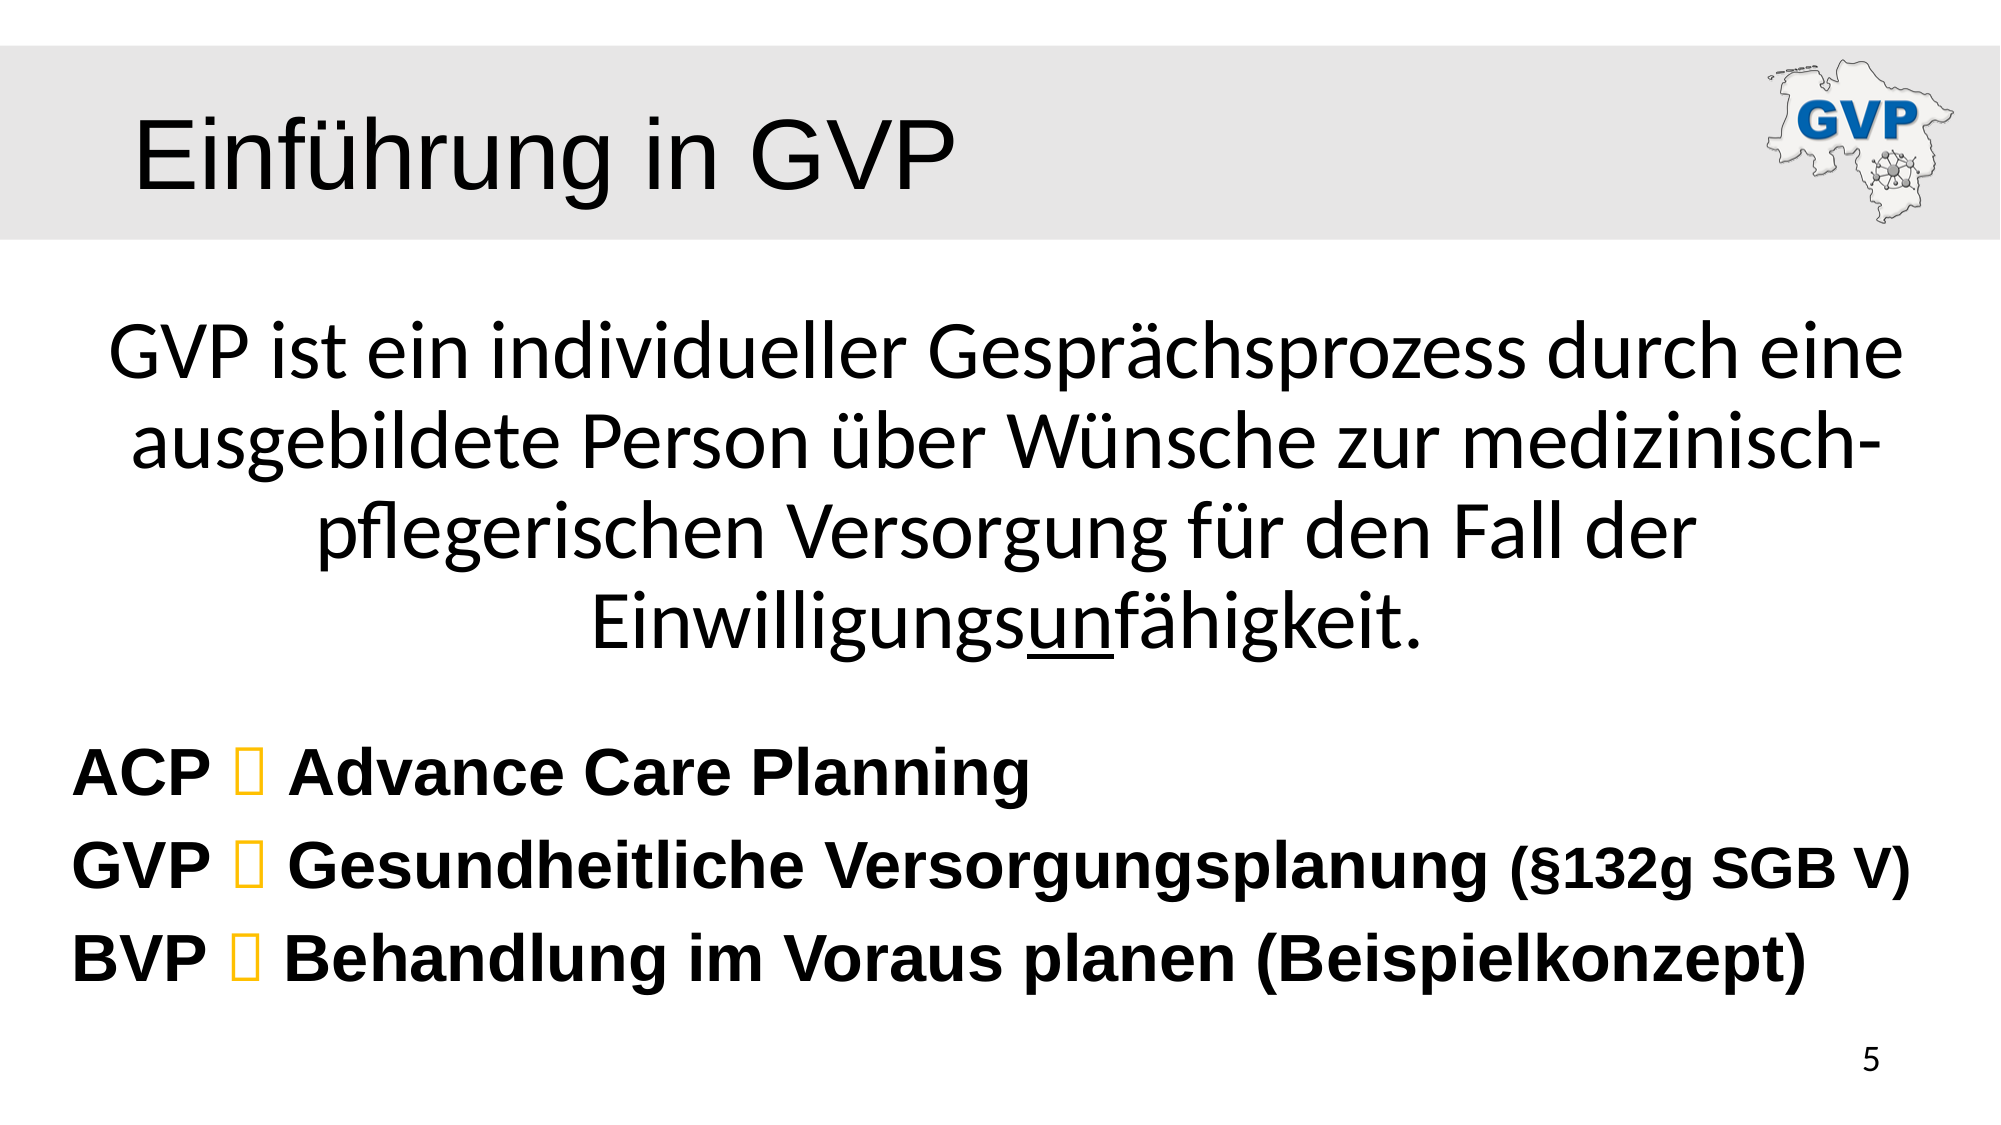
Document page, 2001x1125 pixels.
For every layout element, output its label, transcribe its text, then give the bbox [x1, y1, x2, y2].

text_box ACP  Advance Care Planning GVP  Gesundheitliche Versorgungsplanung (§132g SGB V) BVP  Behandlung im Voraus planen (Beispielkonzept) [71, 728, 1944, 962]
picture [1725, 45, 2000, 96]
list GVP ist ein individueller Gesprächsprozess durch eine ausgebildete Person über Wünsche zur medizinisch-pflegerischen Versorgung für den Fall der Einwilligungsunfähigkeit. [15, 299, 2000, 688]
title Einführung in GVP [0, 96, 2000, 314]
